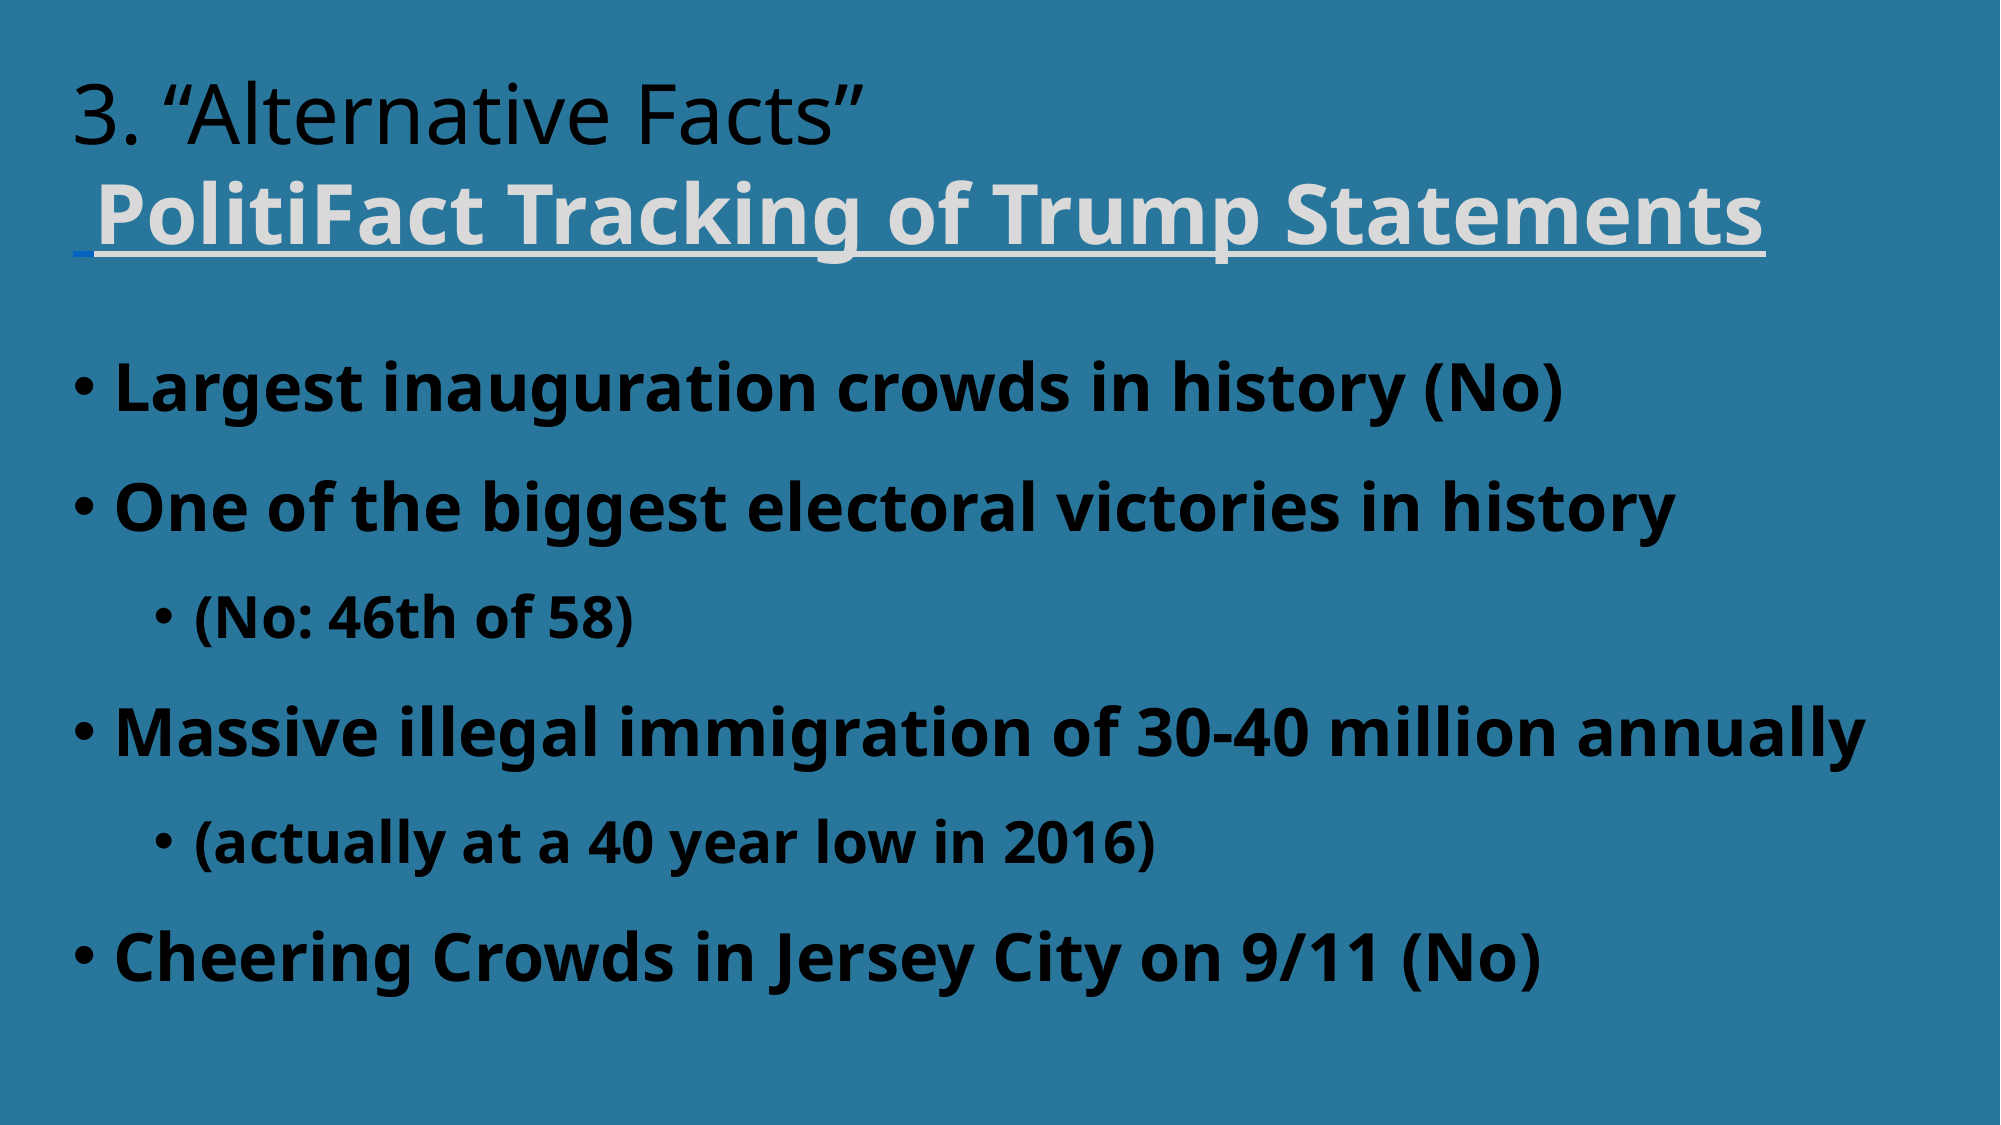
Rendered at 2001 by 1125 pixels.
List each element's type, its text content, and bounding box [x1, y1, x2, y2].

title 3. “Alternative Facts” PolitiFact Tracking of Trump Statements [57, 40, 1920, 297]
list Largest inauguration crowds in history (No) One of the biggest electoral victories in history (No: 46th of 58) Massive illegal immigration of 30-40 million annually (actually at a 40 year low in 2016) Cheering Crowds in Jersey City on 9/11 (No) [57, 297, 1920, 1066]
